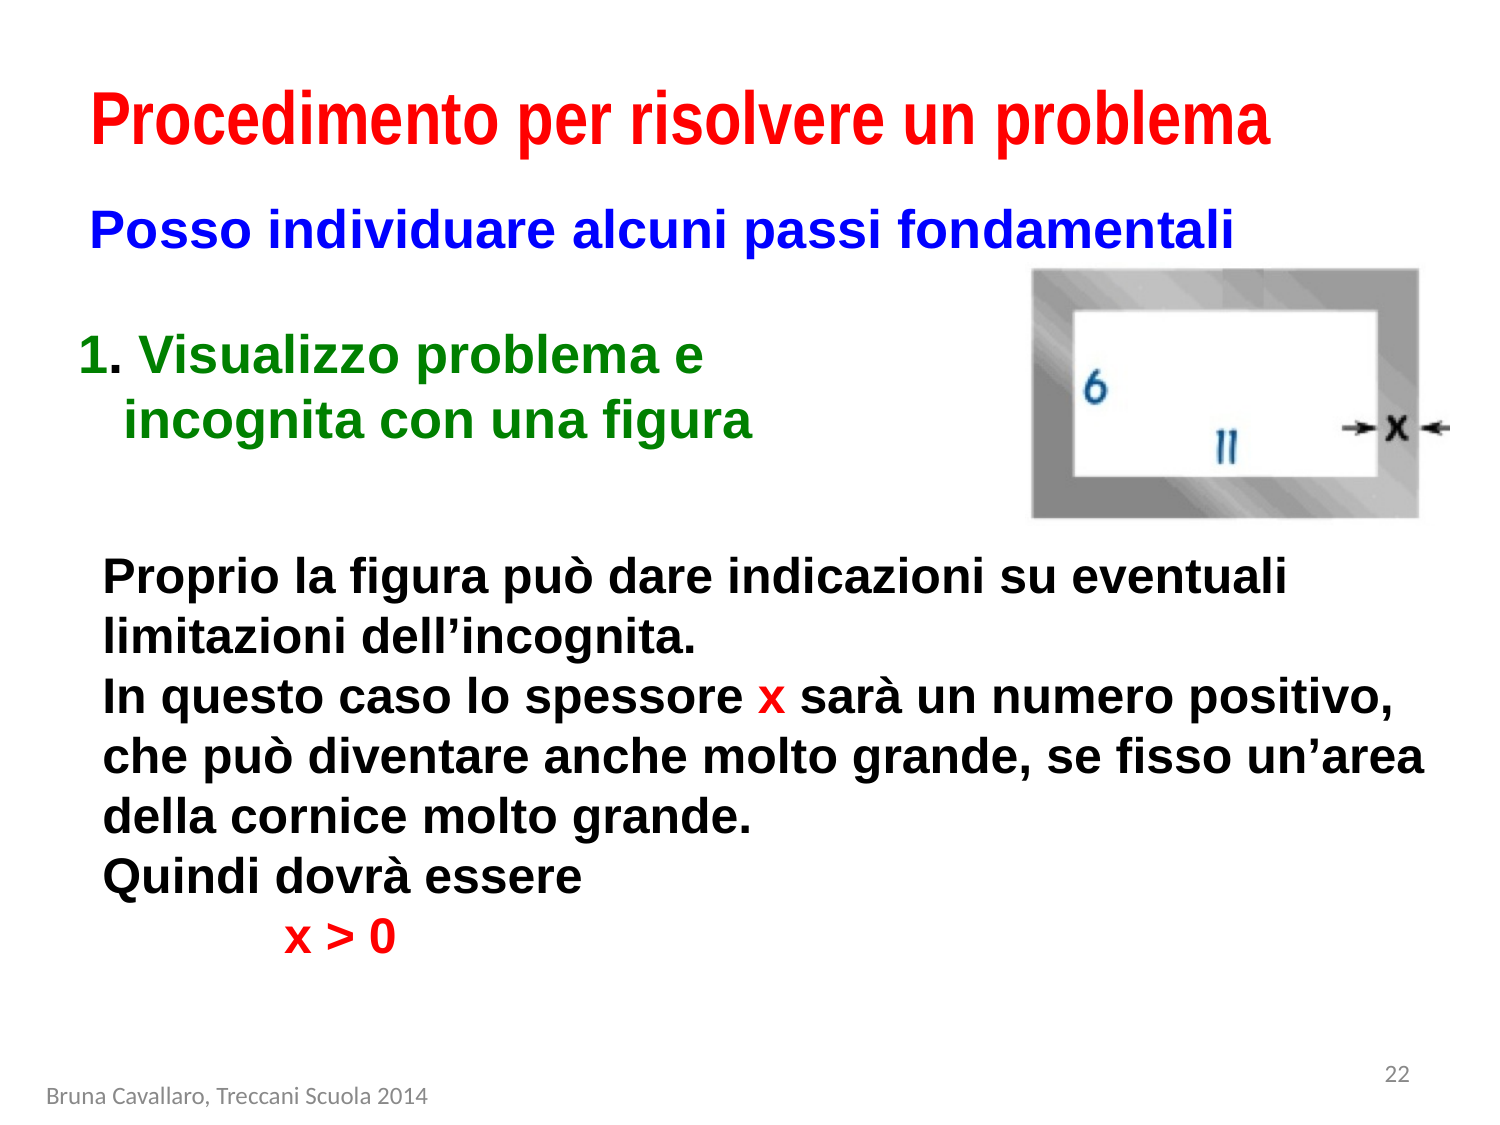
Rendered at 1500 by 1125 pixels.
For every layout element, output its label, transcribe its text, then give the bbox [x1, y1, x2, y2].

picture [1024, 262, 1451, 526]
title Procedimento per risolvere un problema [75, 62, 1425, 175]
footer Bruna Cavallaro, Treccani Scuola 2014 [0, 1065, 475, 1125]
text_box Proprio la figura può dare indicazioni su eventuali limitazioni dell’incognita. In questo caso lo spessore x sarà un numero positivo, che può diventare anche molto grande, se fisso un’area della cornice molto grande. Quindi dovrà essere x > 0 [87, 536, 1450, 972]
text_box Posso individuare alcuni passi fondamentali [74, 187, 1288, 268]
text_box 1. Visualizzo problema e incognita con una figura [49, 312, 788, 458]
slide_number 22 [1074, 1042, 1425, 1103]
